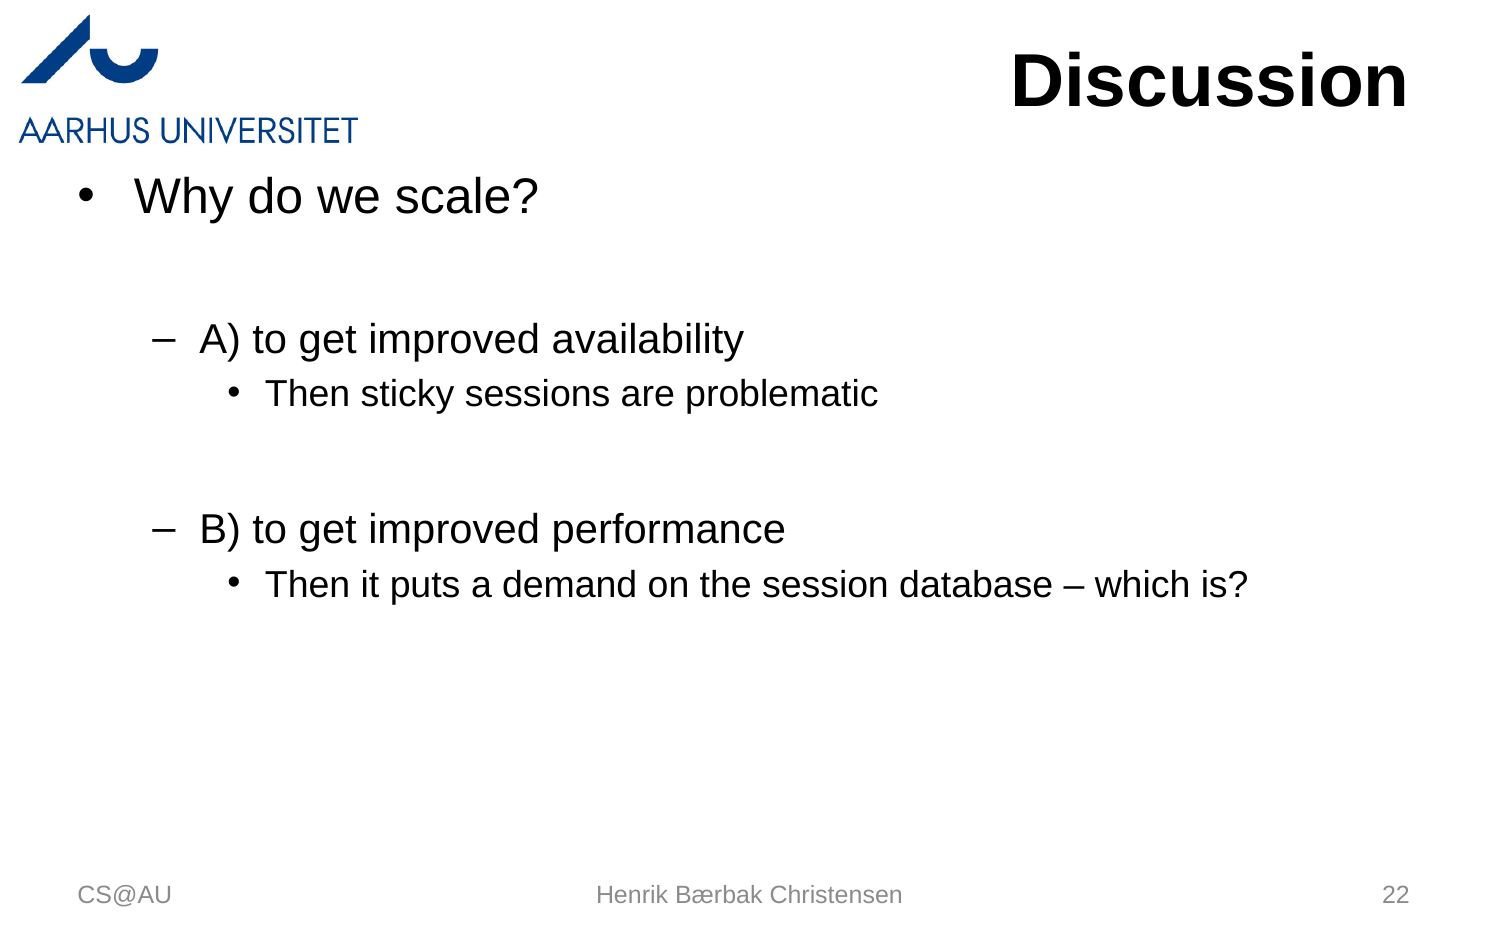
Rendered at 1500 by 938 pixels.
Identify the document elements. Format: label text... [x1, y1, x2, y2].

picture [14, 9, 358, 146]
list Why do we scale? A) to get improved availability Then sticky sessions are problematic B) to get improved performance Then it puts a demand on the session database – which is? [62, 156, 1425, 865]
footer Henrik Bærbak Christensen [512, 868, 988, 919]
slide_number CS@AU [62, 868, 413, 919]
title Discussion [75, 27, 1425, 125]
slide_number 22 [1074, 868, 1425, 919]
